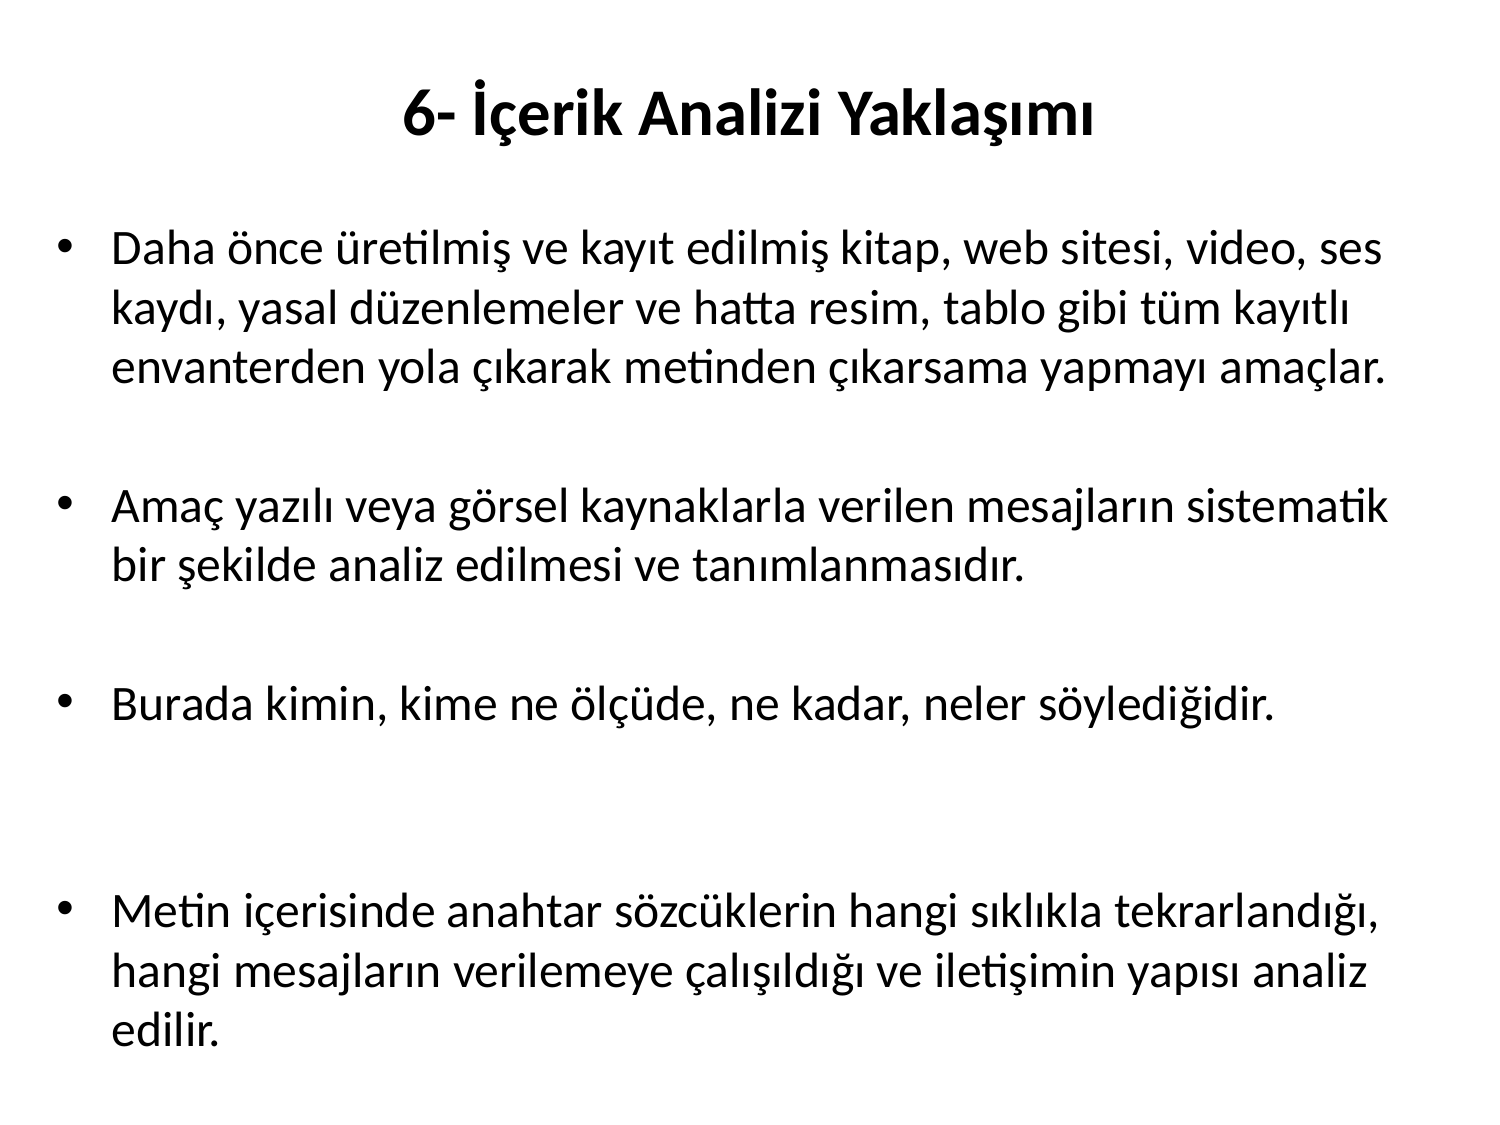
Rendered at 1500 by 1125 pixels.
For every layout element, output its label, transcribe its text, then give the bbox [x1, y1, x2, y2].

list Daha önce üretilmiş ve kayıt edilmiş kitap, web sitesi, video, ses kaydı, yasal düzenlemeler ve hatta resim, tablo gibi tüm kayıtlı envanterden yola çıkarak metinden çıkarsama yapmayı amaçlar. Amaç yazılı veya görsel kaynaklarla verilen mesajların sistematik bir şekilde analiz edilmesi ve tanımlanmasıdır. Burada kimin, kime ne ölçüde, ne kadar, neler söylediğidir. Metin içerisinde anahtar sözcüklerin hangi sıklıkla tekrarlandığı, hangi mesajların verilemeye çalışıldığı ve iletişimin yapısı analiz edilir. [41, 208, 1467, 1071]
title 6- İçerik Analizi Yaklaşımı [75, 45, 1425, 173]
